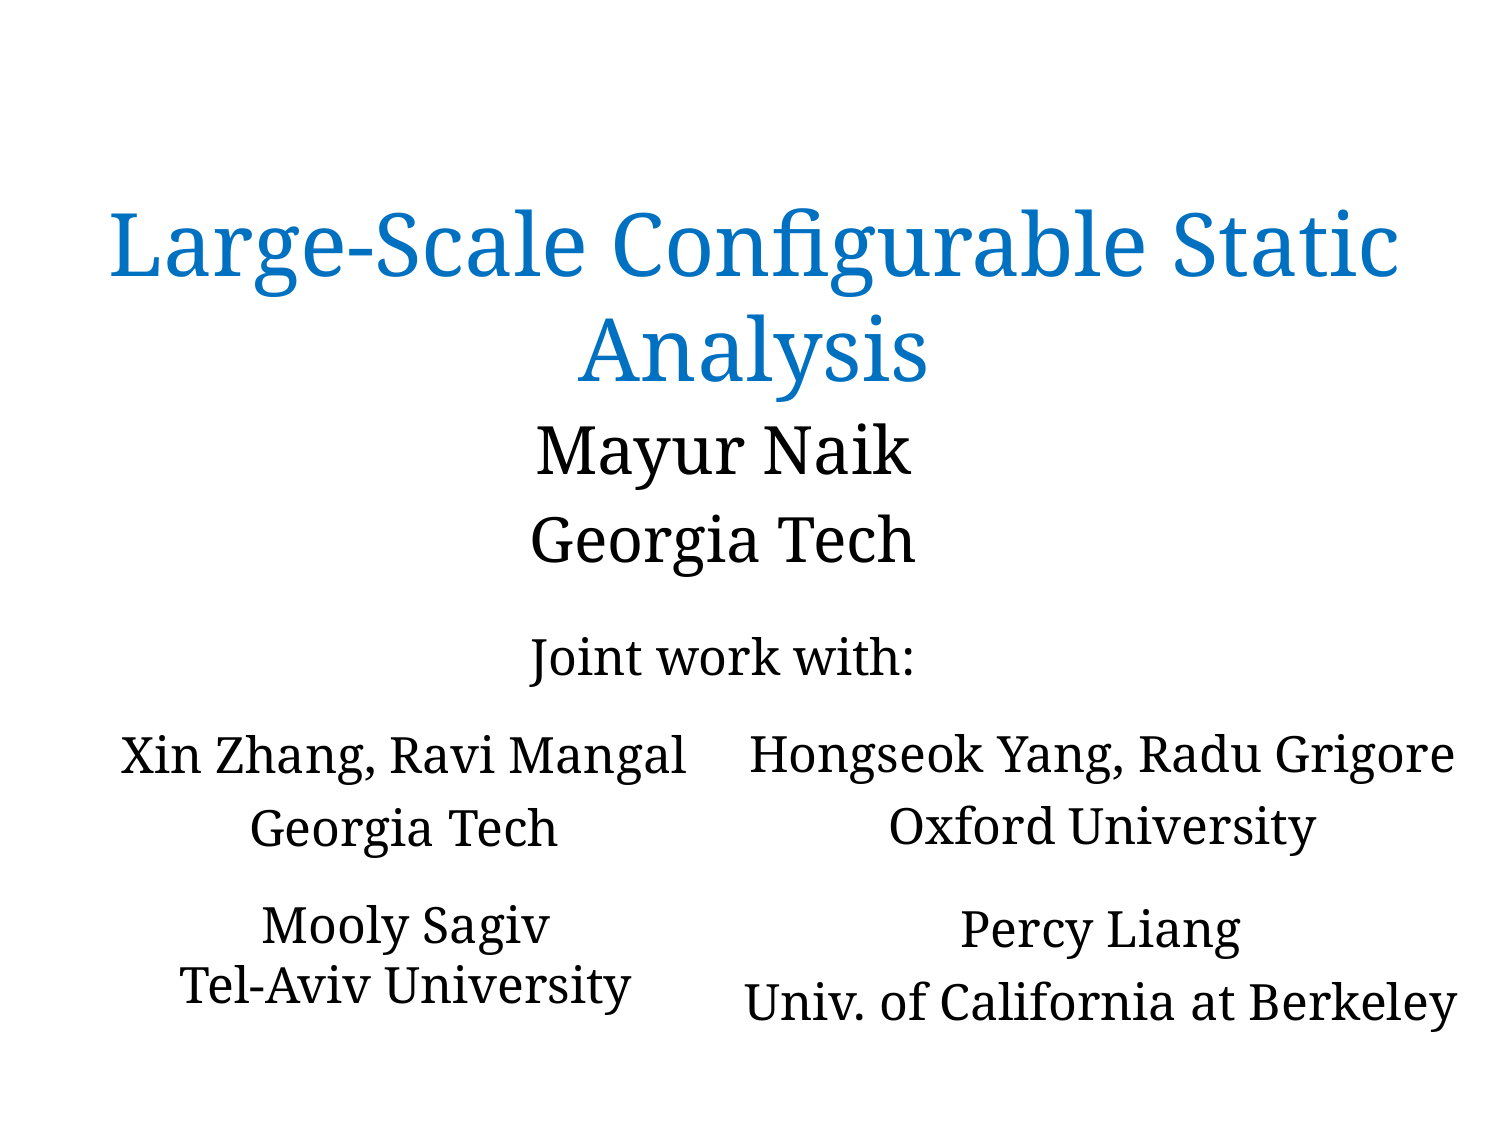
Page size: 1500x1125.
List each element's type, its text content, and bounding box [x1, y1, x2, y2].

text_box Hongseok Yang, Radu Grigore Oxford University [731, 714, 1475, 865]
text_box Xin Zhang, Ravi Mangal Georgia Tech [32, 716, 776, 866]
text_box Mayur Naik Georgia Tech Joint work with: [330, 400, 1117, 513]
text_box Percy Liang Univ. of California at Berkeley [729, 890, 1473, 1040]
title Large-Scale Configurable Static Analysis [23, 181, 1486, 416]
text_box Mooly Sagiv Tel-Aviv University [34, 886, 778, 1037]
